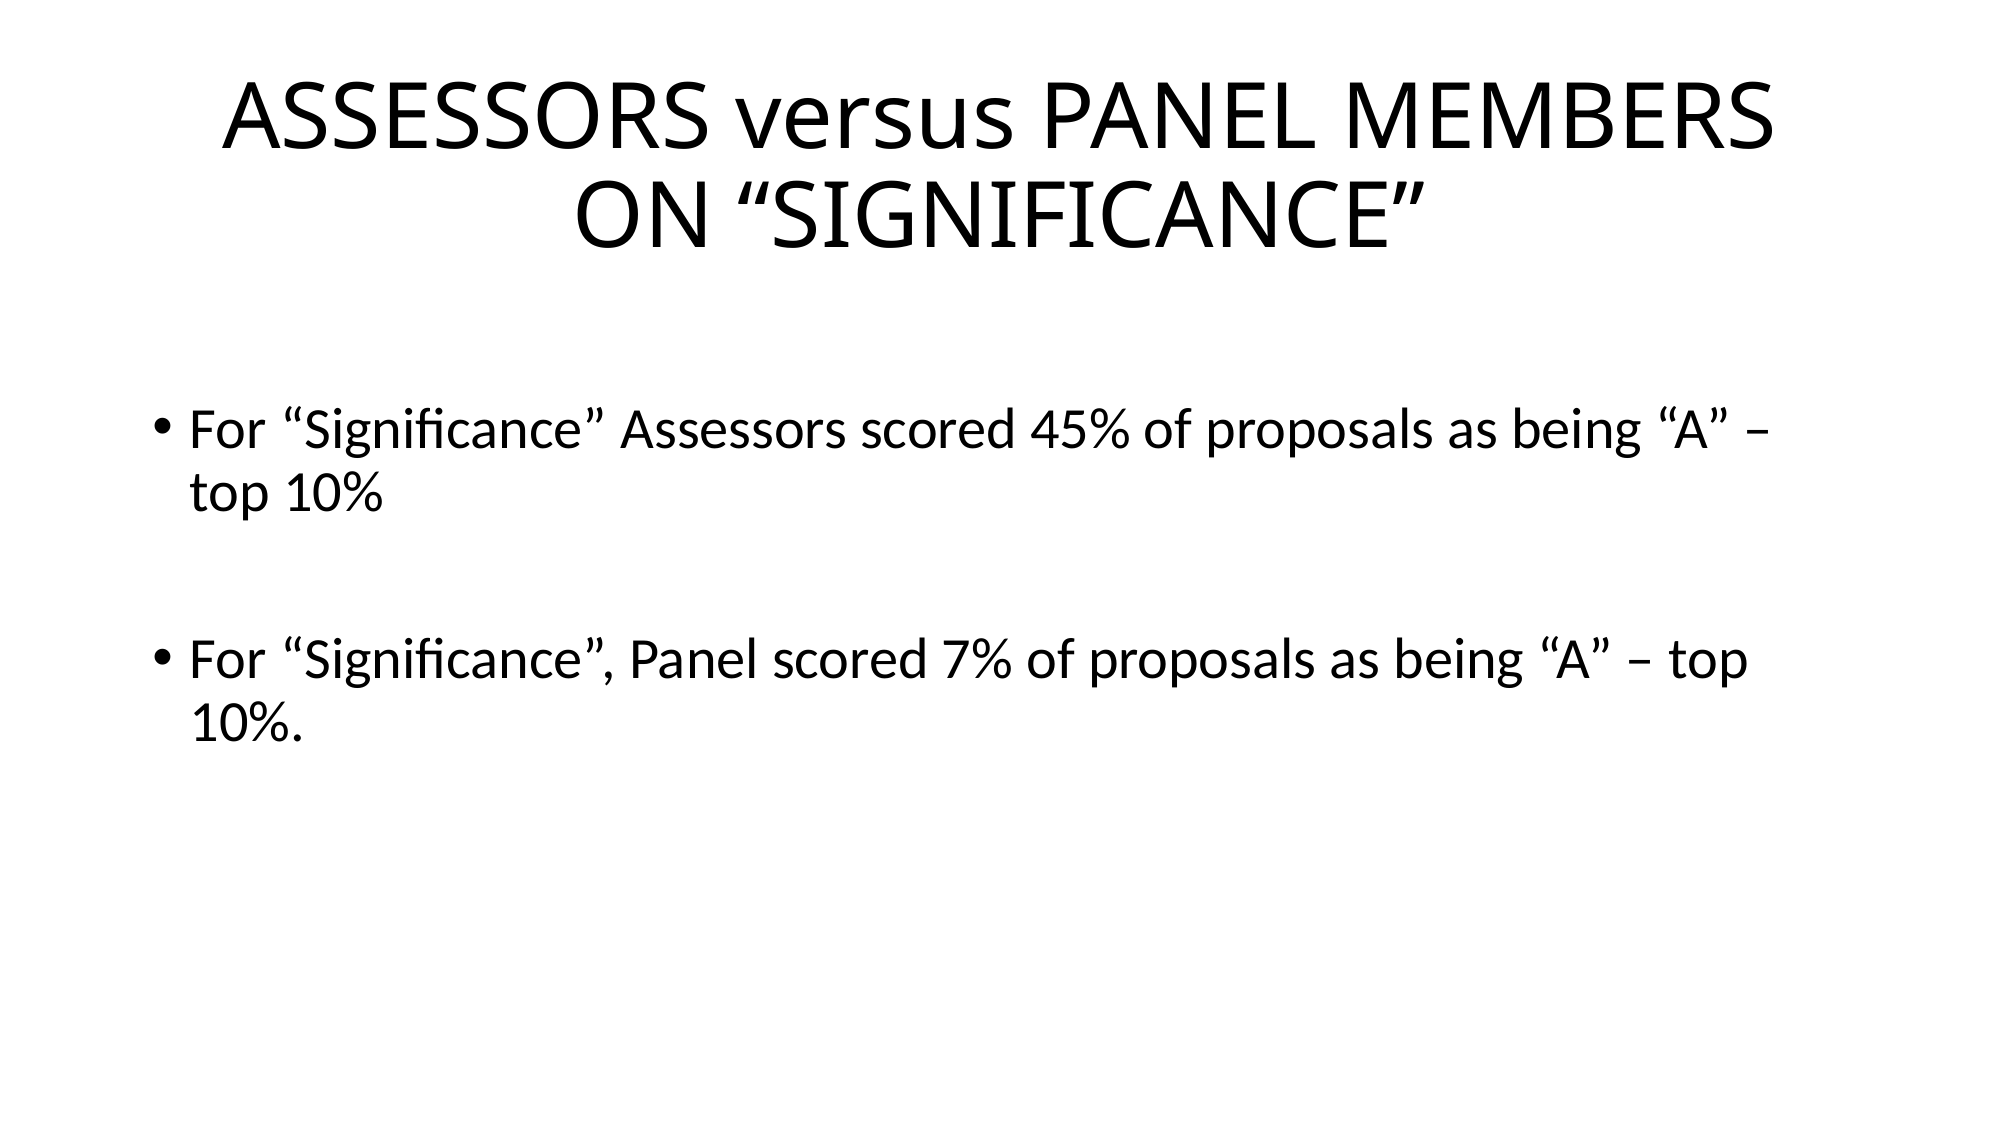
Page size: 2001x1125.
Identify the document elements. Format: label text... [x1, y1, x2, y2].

title ASSESSORS versus PANEL MEMBERS ON “SIGNIFICANCE” [137, 59, 1863, 278]
list For “Significance” Assessors scored 45% of proposals as being “A” – top 10% For “Significance”, Panel scored 7% of proposals as being “A” – top 10%. [137, 299, 1863, 1014]
